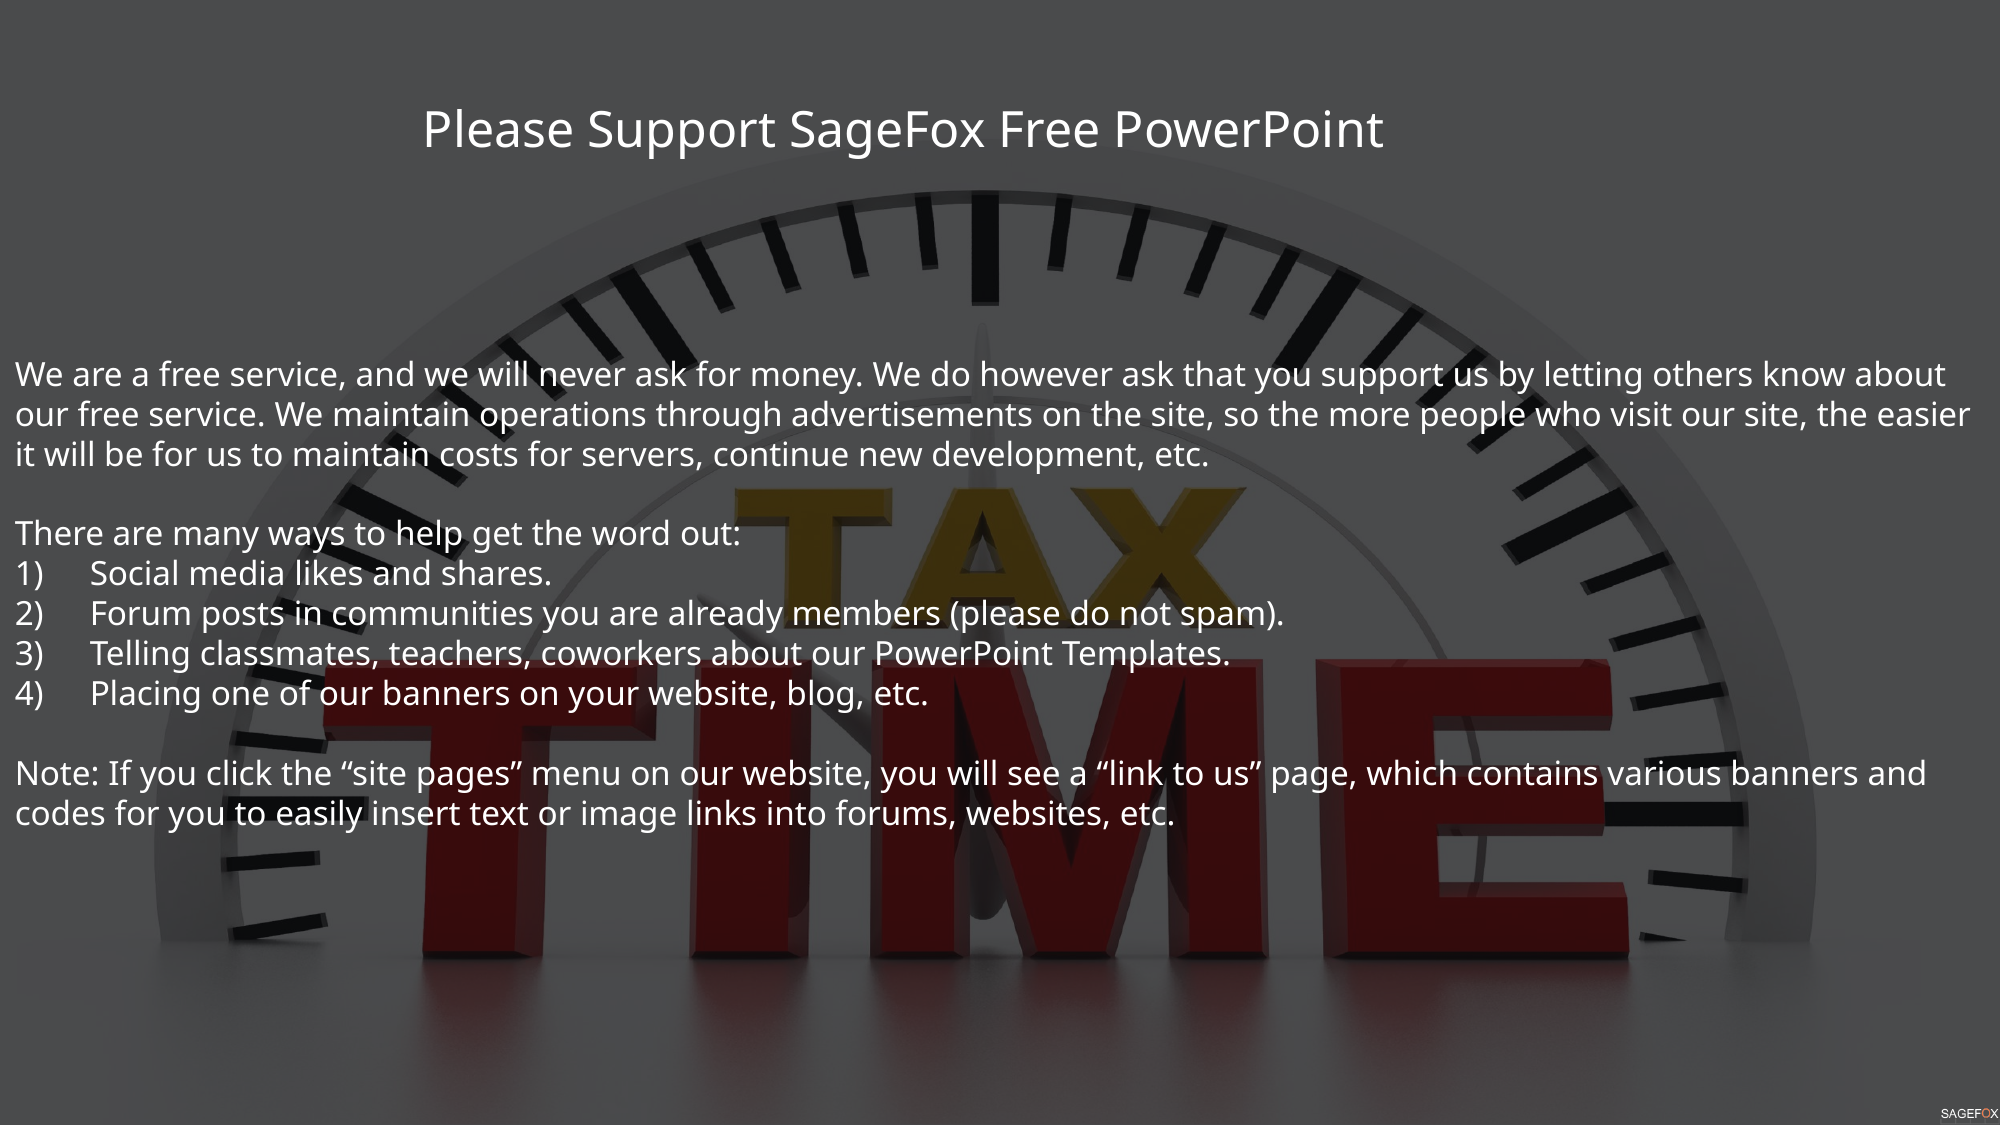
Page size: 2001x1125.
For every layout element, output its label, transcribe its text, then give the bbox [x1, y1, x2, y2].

text_box We are a free service, and we will never ask for money. We do however ask that you support us by letting others know about our free service. We maintain operations through advertisements on the site, so the more people who visit our site, the easier it will be for us to maintain costs for servers, continue new development, etc. There are many ways to help get the word out: Social media likes and shares. Forum posts in communities you are already members (please do not spam). Telling classmates, teachers, coworkers about our PowerPoint Templates. Placing one of our banners on your website, blog, etc. Note: If you click the “site pages” menu on our website, you will see a “link to us” page, which contains various banners and codes for you to easily insert text or image links into forums, websites, etc. [0, 0, 2000, 1125]
title Please Support SageFox Free PowerPoint [363, 72, 1444, 190]
